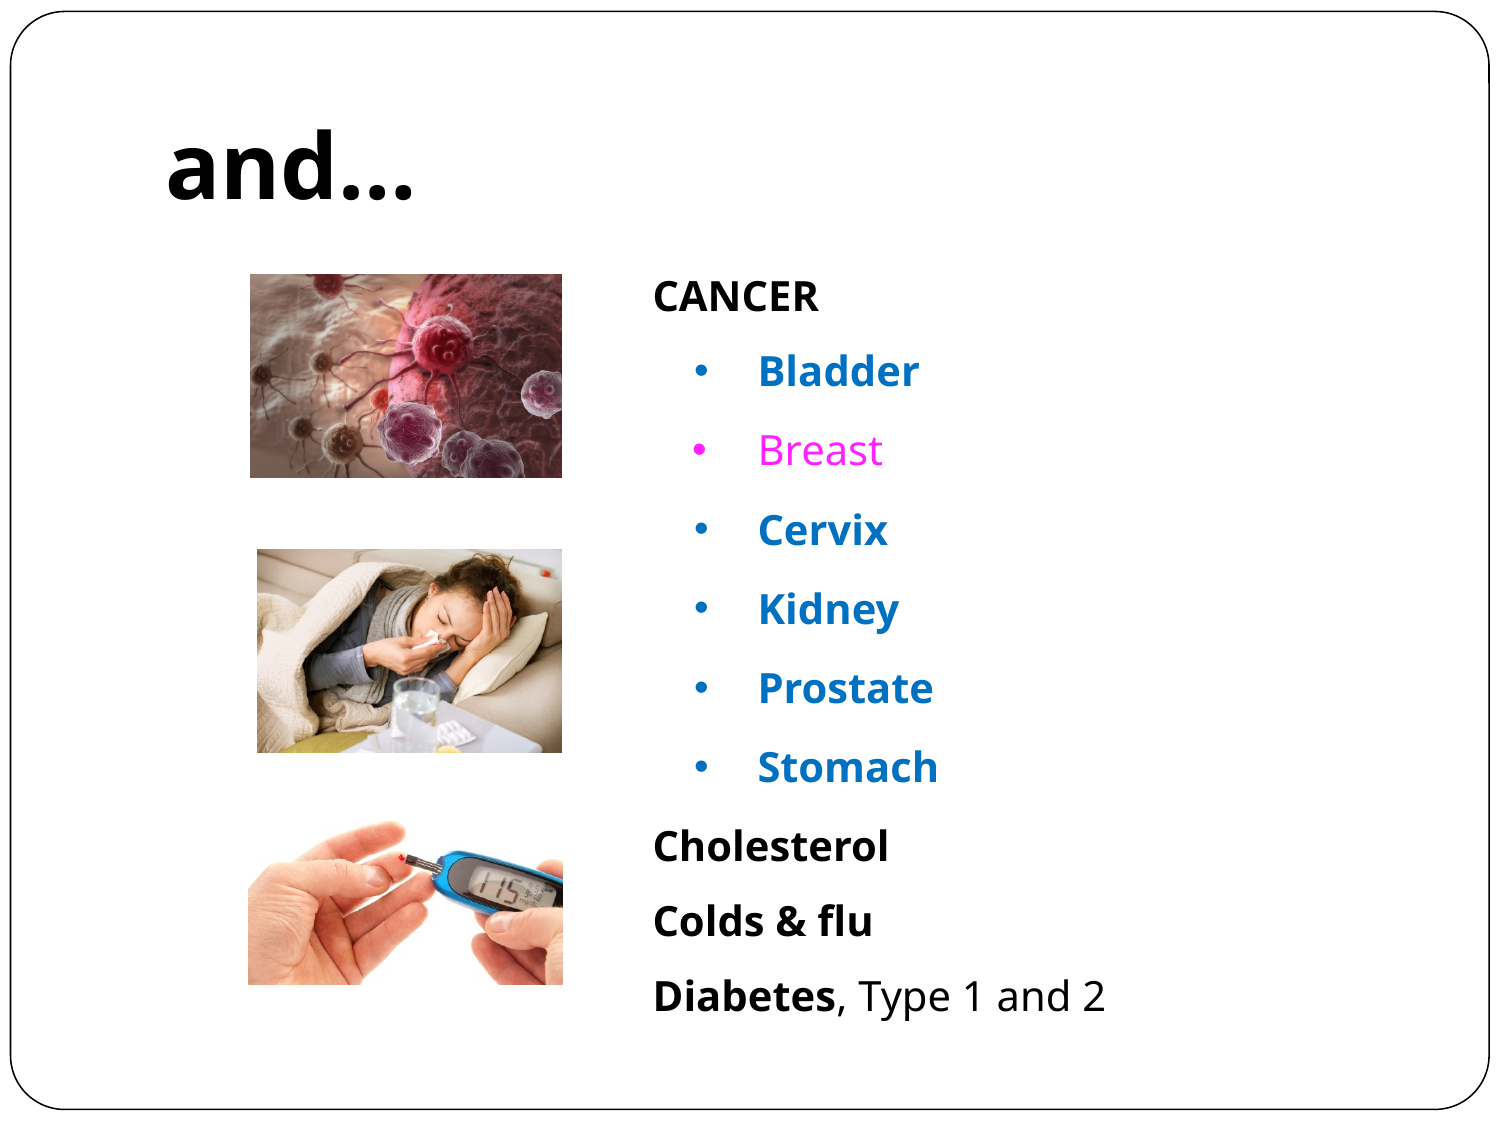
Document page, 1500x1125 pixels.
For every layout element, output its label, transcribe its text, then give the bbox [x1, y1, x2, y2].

picture [250, 274, 562, 478]
picture [257, 549, 563, 754]
text_box CANCER Bladder Breast Cervix Kidney Prostate Stomach Cholesterol Colds & flu Diabetes, Type 1 and 2 [637, 237, 1500, 1086]
picture [247, 774, 563, 986]
title and… [150, 45, 1425, 233]
